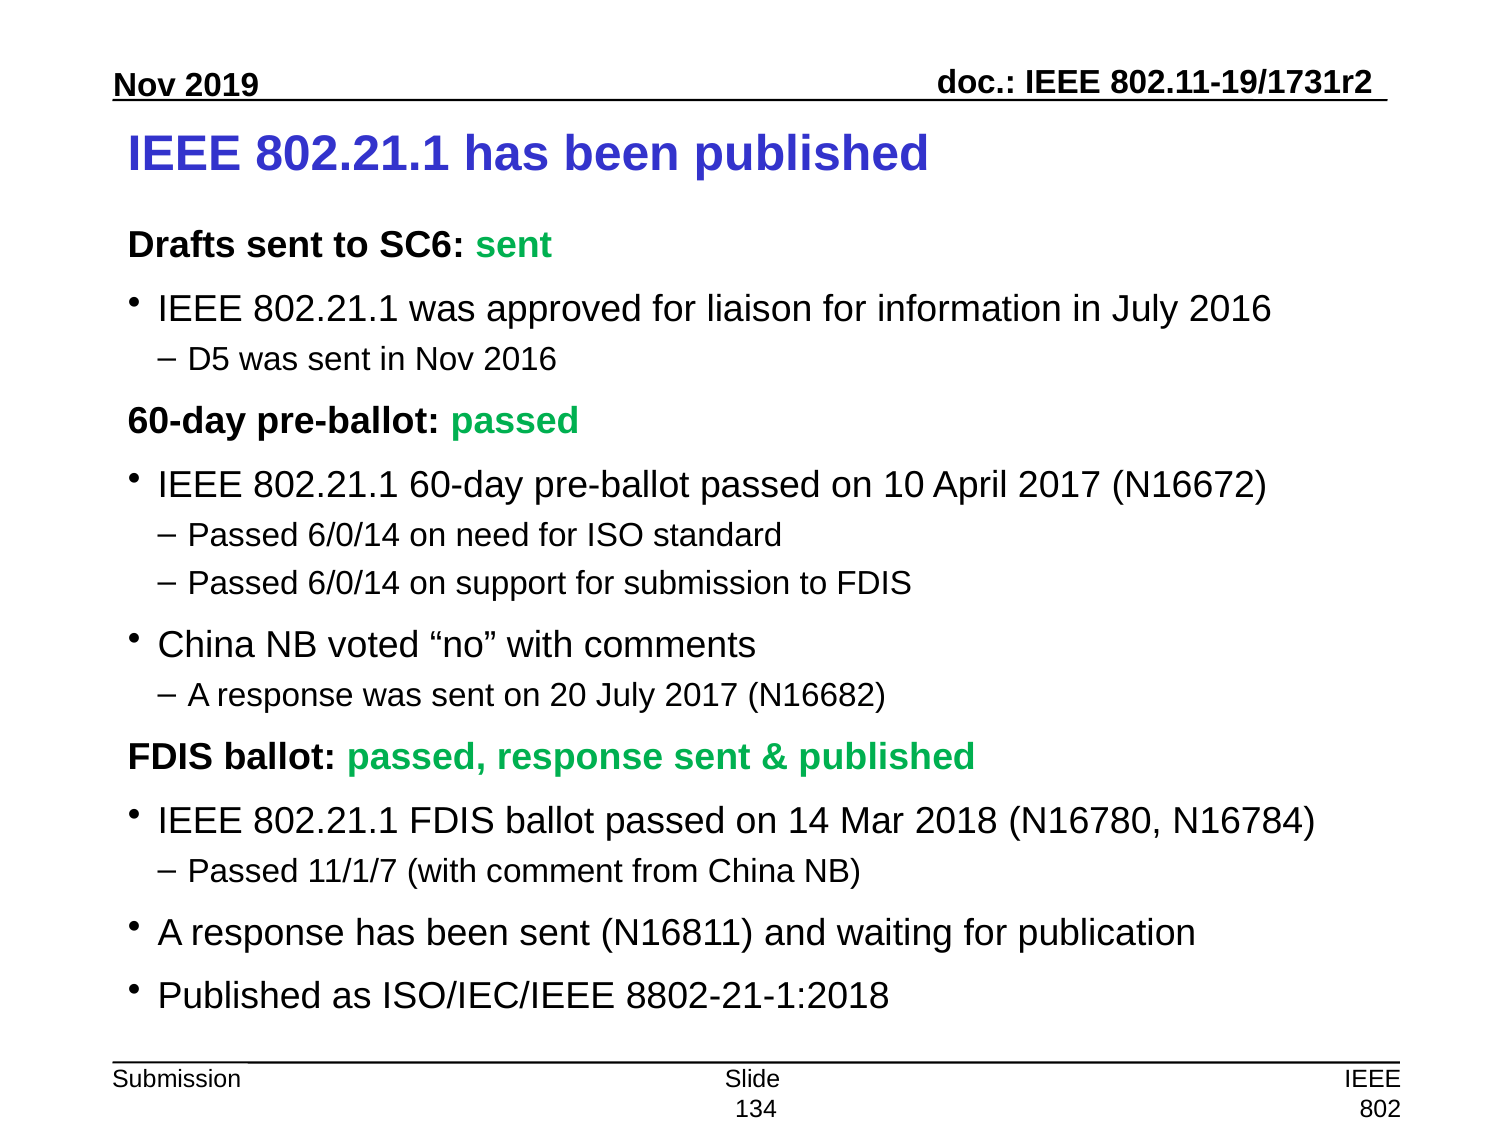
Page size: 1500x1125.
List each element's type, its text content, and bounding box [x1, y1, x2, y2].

slide_number Slide 134 [709, 1061, 803, 1093]
list Drafts sent to SC6: sent IEEE 802.21.1 was approved for liaison for information in July 2016 D5 was sent in Nov 2016 60-day pre-ballot: passed IEEE 802.21.1 60-day pre-ballot passed on 10 April 2017 (N16672) Passed 6/0/14 on need for ISO standard Passed 6/0/14 on support for submission to FDIS China NB voted “no” with comments A response was sent on 20 July 2017 (N16682) FDIS ballot: passed, response sent & published IEEE 802.21.1 FDIS ballot passed on 14 Mar 2018 (N16780, N16784) Passed 11/1/7 (with comment from China NB) A response has been sent (N16811) and waiting for publication Published as ISO/IEC/IEEE 8802-21-1:2018 [112, 212, 1388, 888]
footer IEEE 802 [1320, 1061, 1402, 1093]
title IEEE 802.21.1 has been published [112, 112, 1388, 212]
